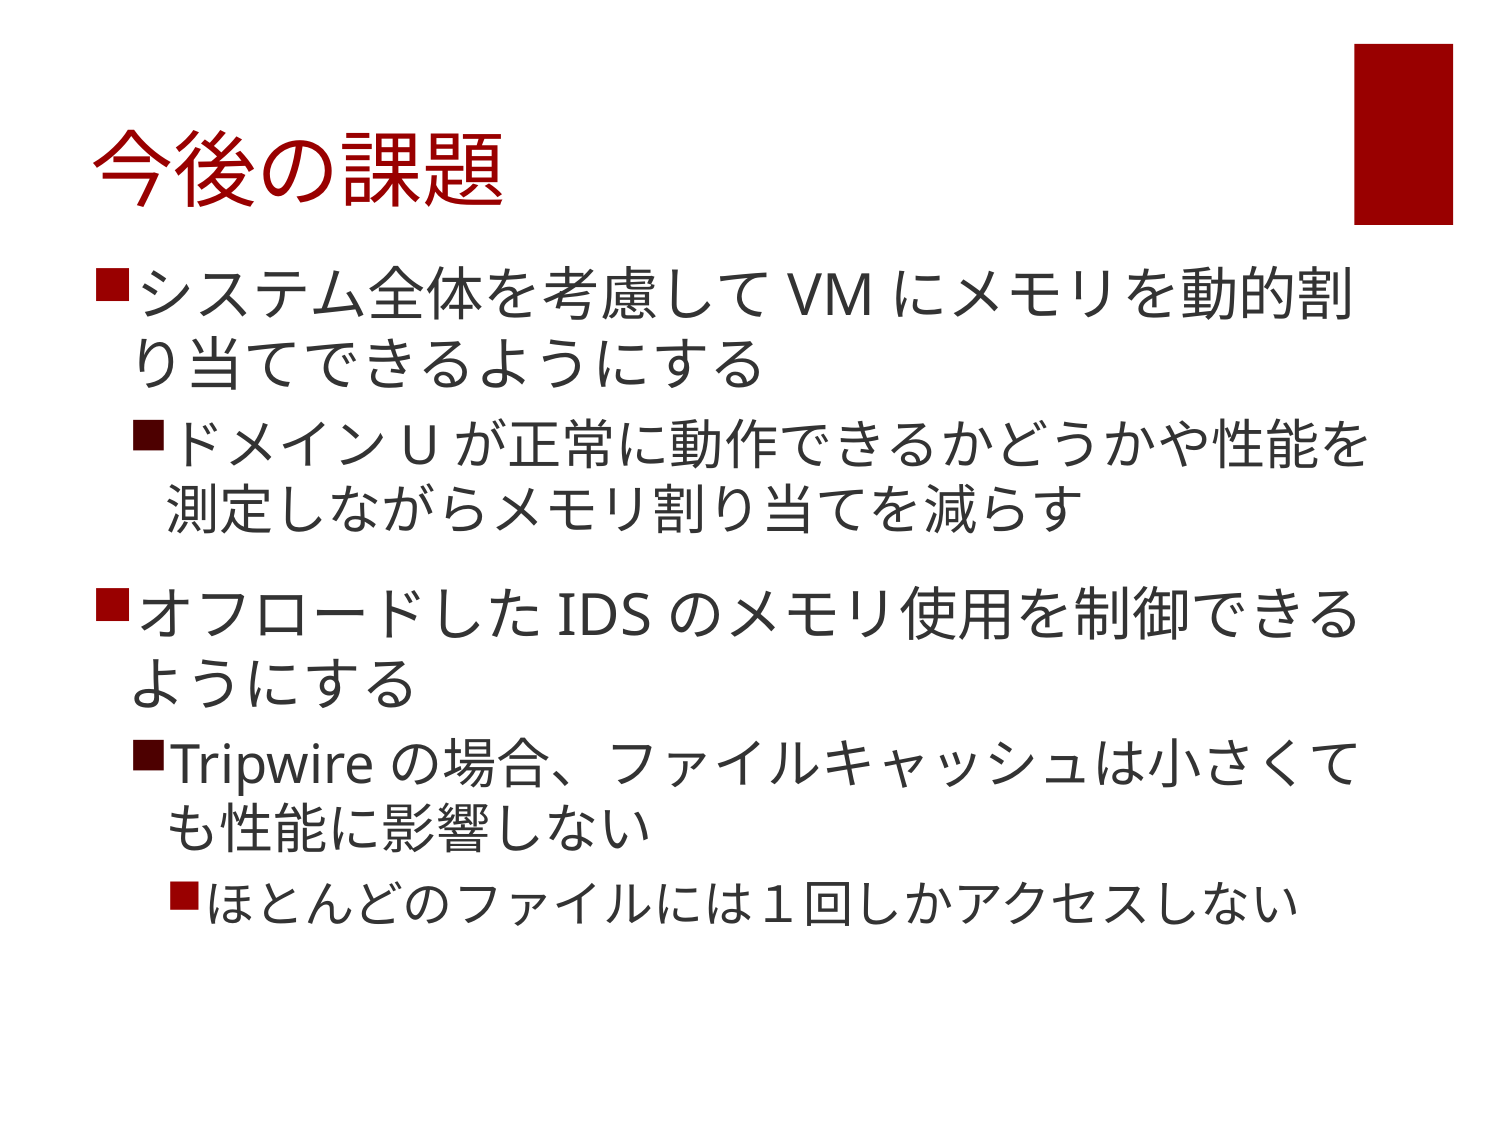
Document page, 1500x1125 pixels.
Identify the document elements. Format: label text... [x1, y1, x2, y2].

list システム全体を考慮してVMにメモリを動的割り当てできるようにする ドメインUが正常に動作できるかどうかや性能を測定しながらメモリ割り当てを減らす オフロードしたIDSのメモリ使用を制御できるようにする Tripwireの場合、ファイルキャッシュは小さくても性能に影響しない ほとんどのファイルには１回しかアクセスしない [74, 249, 1413, 1043]
title 今後の課題 [74, 37, 1338, 226]
